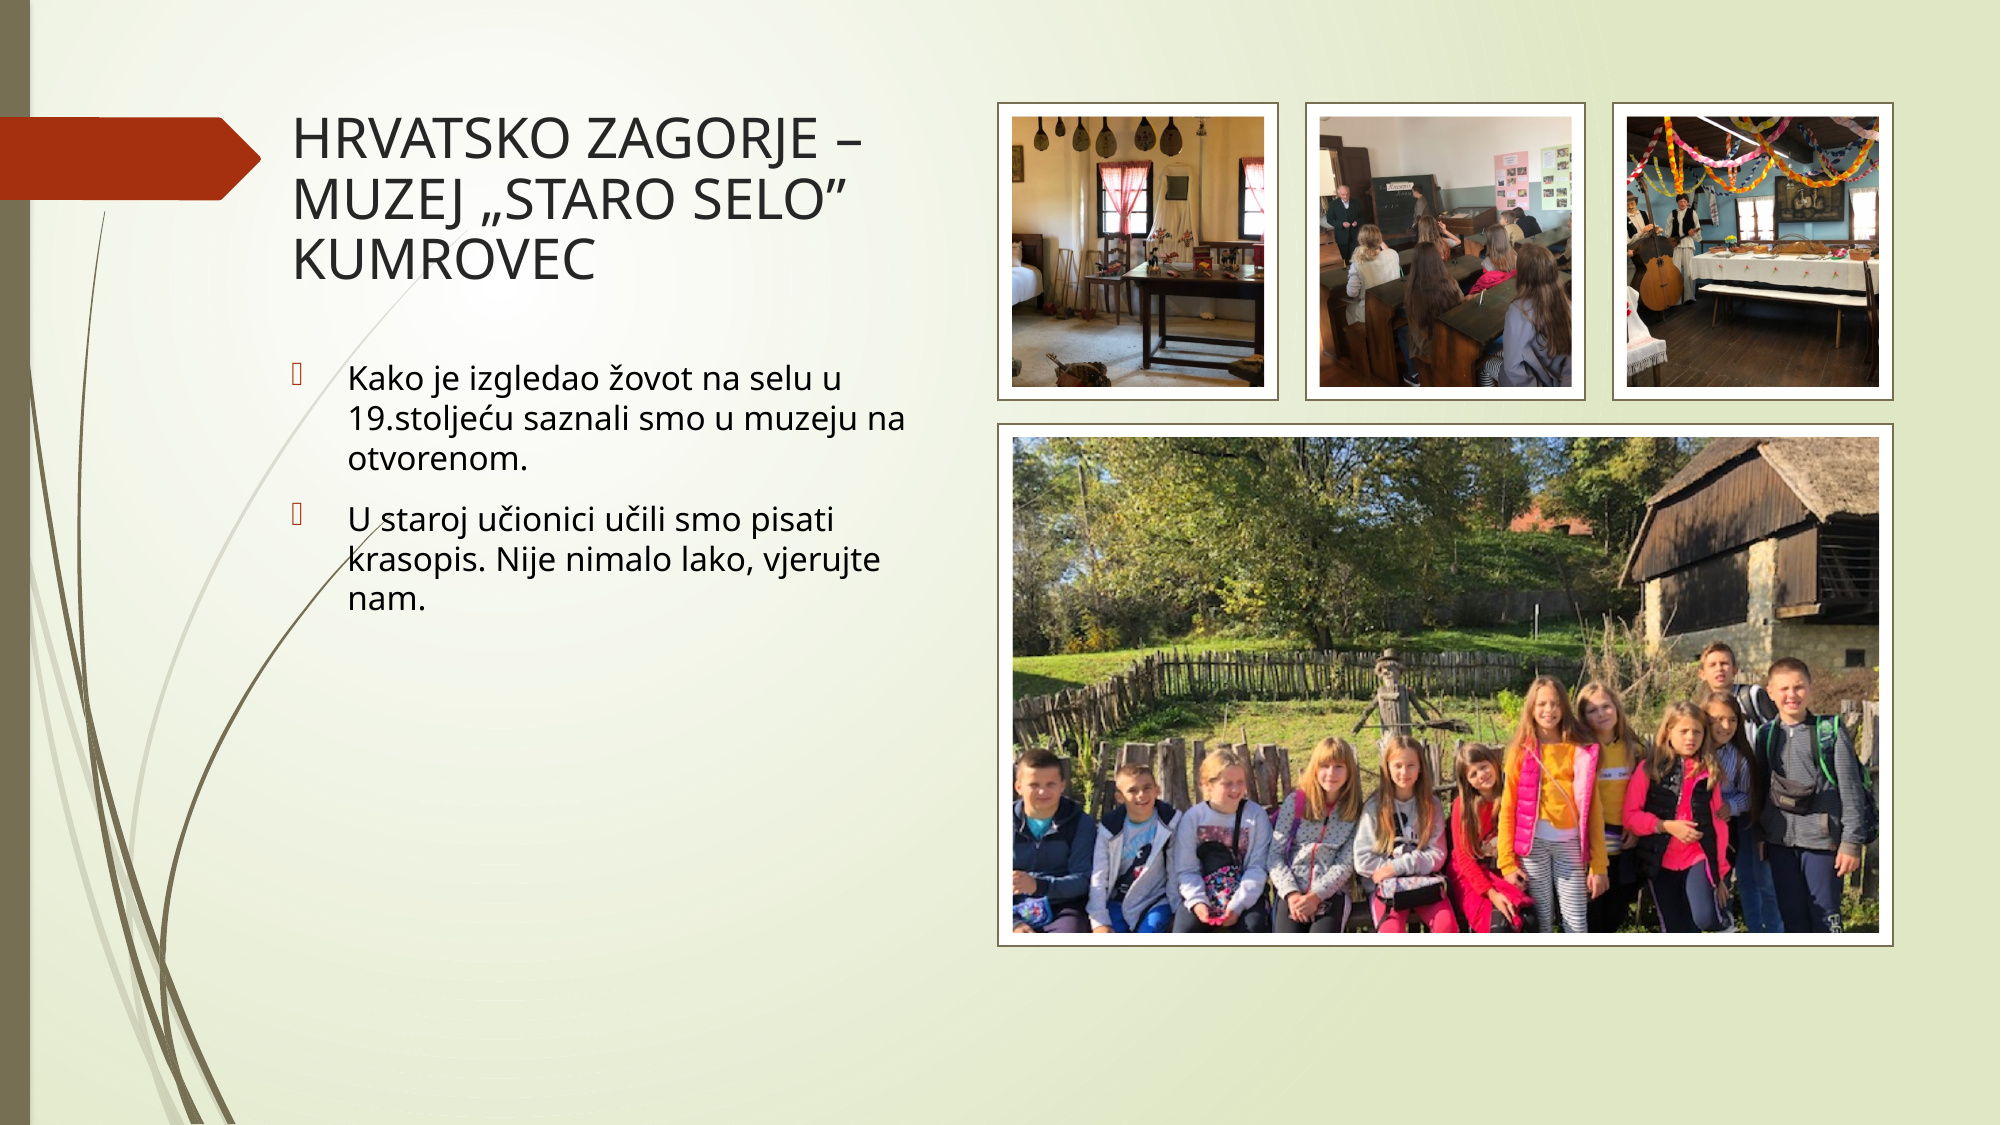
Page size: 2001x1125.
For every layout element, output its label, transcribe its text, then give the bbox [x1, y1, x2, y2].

picture [1626, 116, 1880, 387]
picture [1319, 116, 1572, 387]
text_box [997, 423, 1894, 947]
list Kako je izgledao žovot na selu u 19.stoljeću saznali smo u muzeju na otvorenom. U staroj učionici učili smo pisati krasopis. Nije nimalo lako, vjerujte nam. [276, 350, 956, 970]
text_box [1612, 102, 1894, 402]
text_box [997, 102, 1279, 402]
picture [1011, 116, 1265, 387]
title HRVATSKO ZAGORJE – MUZEJ „STARO SELO” KUMROVEC [276, 102, 956, 313]
picture [1011, 437, 1880, 933]
text_box [1305, 102, 1587, 402]
